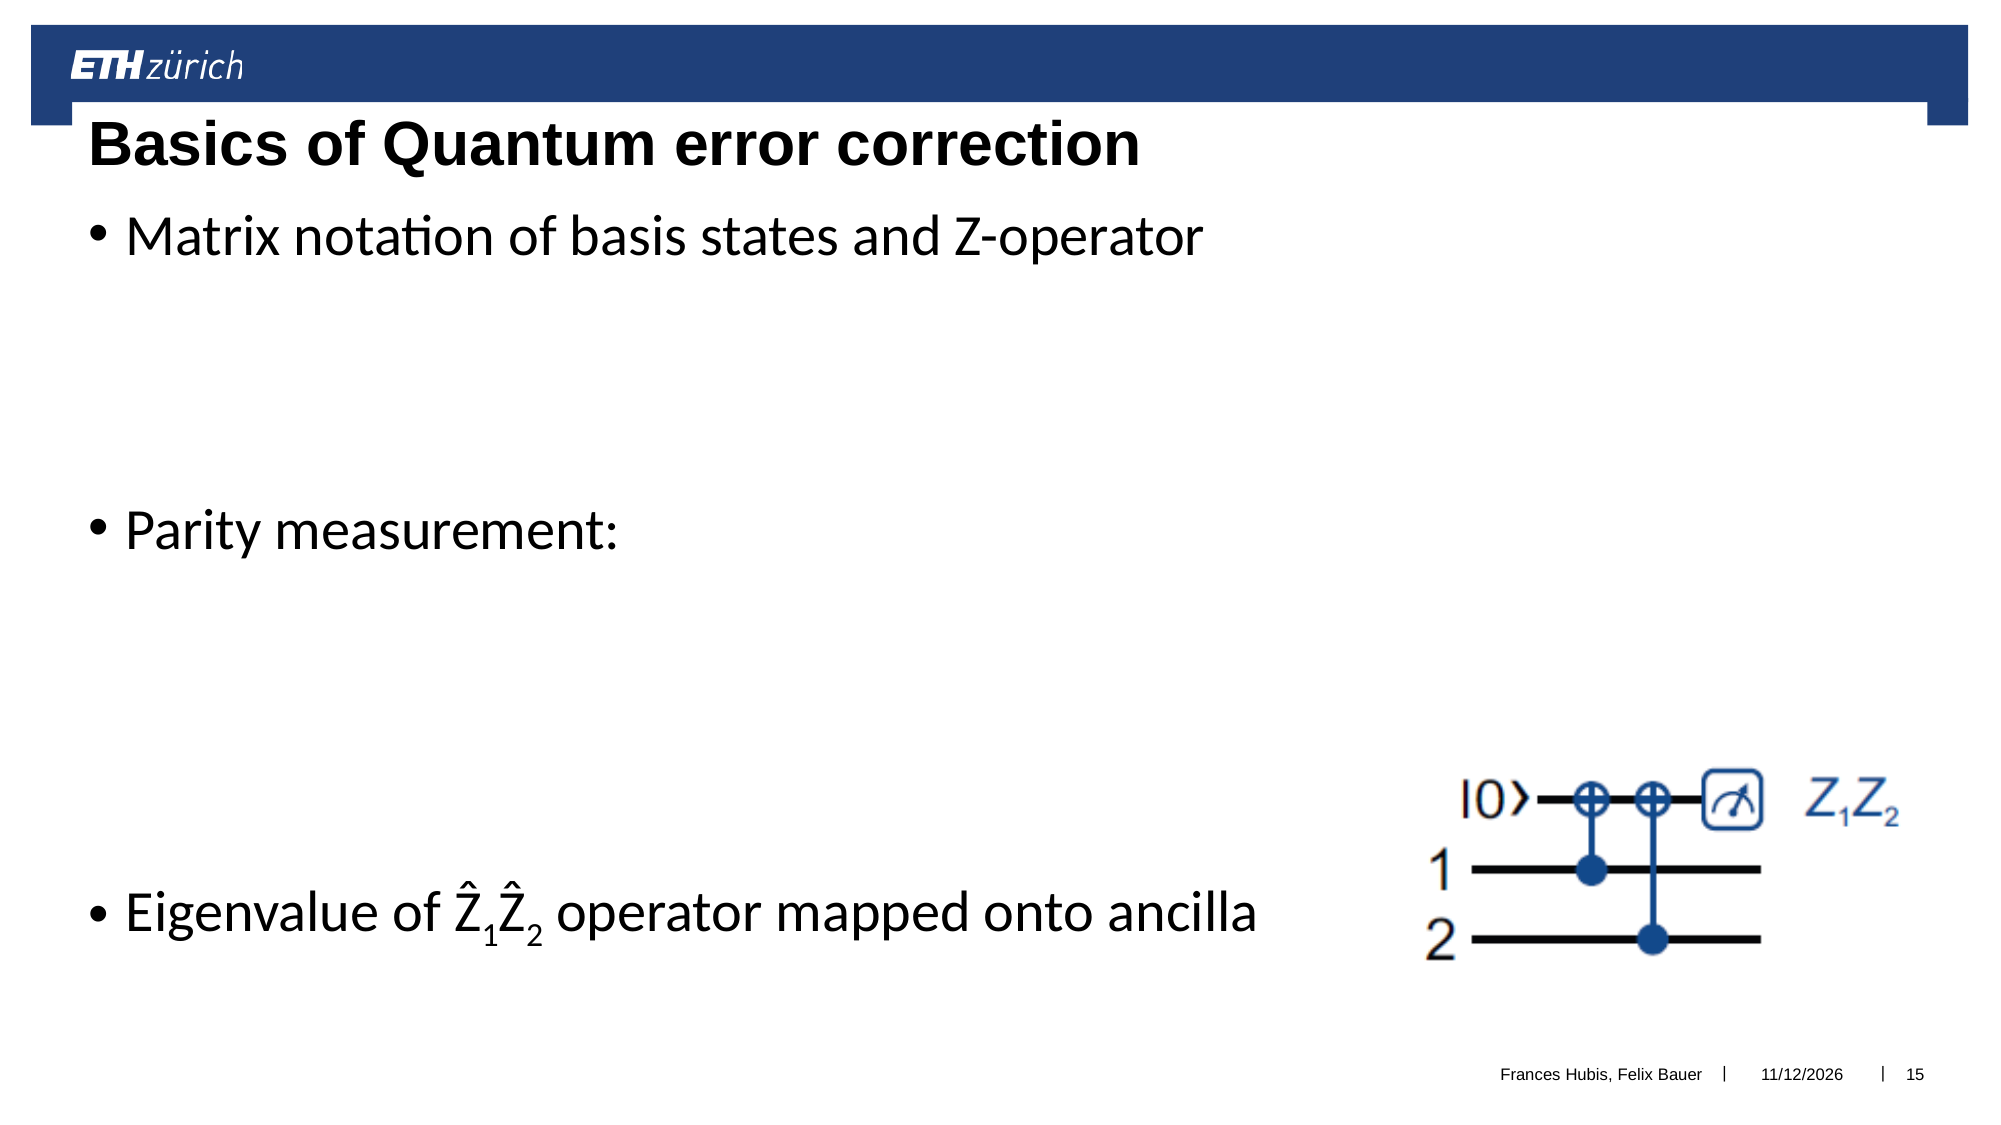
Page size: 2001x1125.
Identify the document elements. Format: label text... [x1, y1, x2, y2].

list Basics of Quantum error correction [73, 104, 1926, 198]
picture [1382, 720, 1942, 1016]
